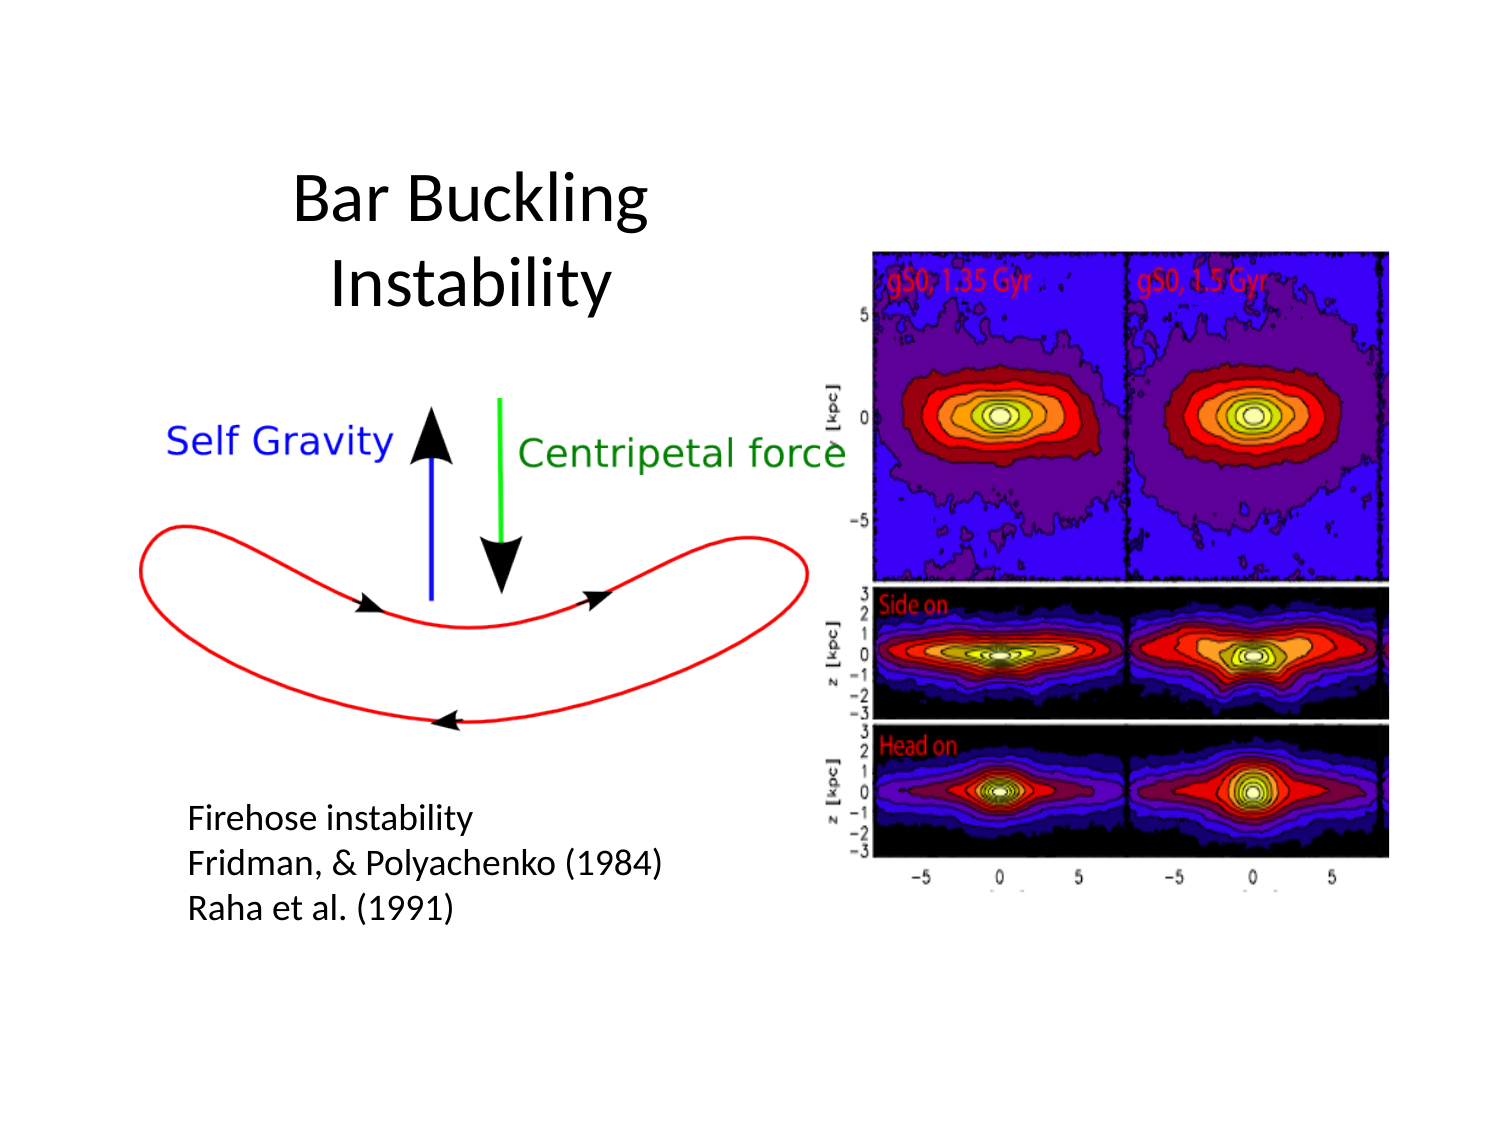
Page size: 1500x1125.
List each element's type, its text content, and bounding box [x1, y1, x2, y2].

picture [139, 235, 1390, 898]
title Bar Buckling Instability [172, 141, 770, 330]
text_box Firehose instability Fridman, & Polyachenko (1984) Raha et al. (1991) [172, 785, 718, 936]
